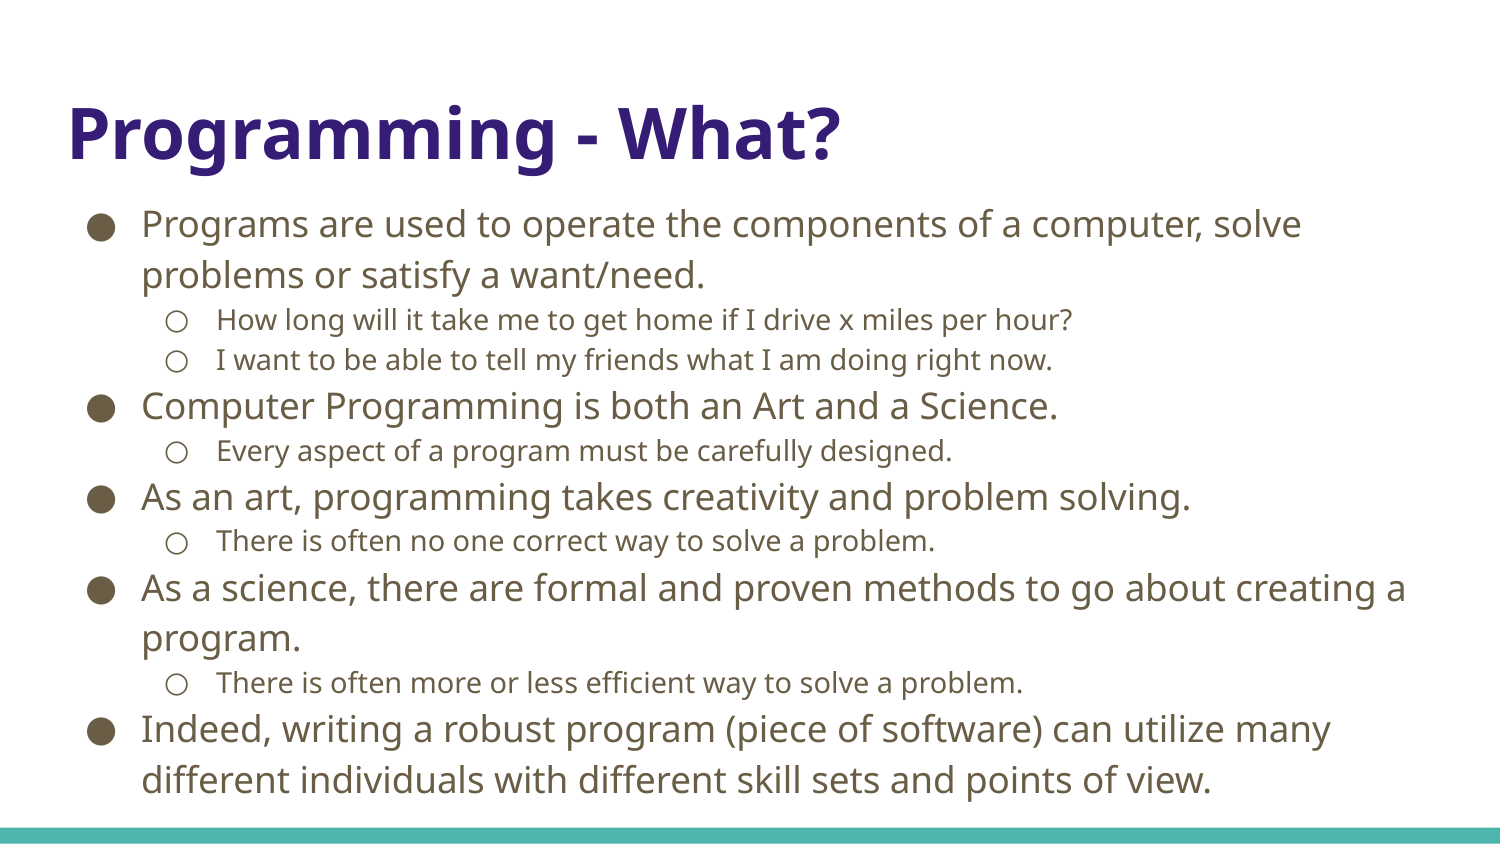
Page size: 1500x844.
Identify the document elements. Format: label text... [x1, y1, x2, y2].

title Programming - What? [51, 72, 1449, 179]
list Programs are used to operate the components of a computer, solve problems or satisfy a want/need. How long will it take me to get home if I drive x miles per hour? I want to be able to tell my friends what I am doing right now. Computer Programming is both an Art and a Science. Every aspect of a program must be carefully designed. As an art, programming takes creativity and problem solving. There is often no one correct way to solve a problem. As a science, there are formal and proven methods to go about creating a program. There is often more or less efficient way to solve a problem. Indeed, writing a robust program (piece of software) can utilize many different individuals with different skill sets and points of view. [51, 179, 1449, 722]
